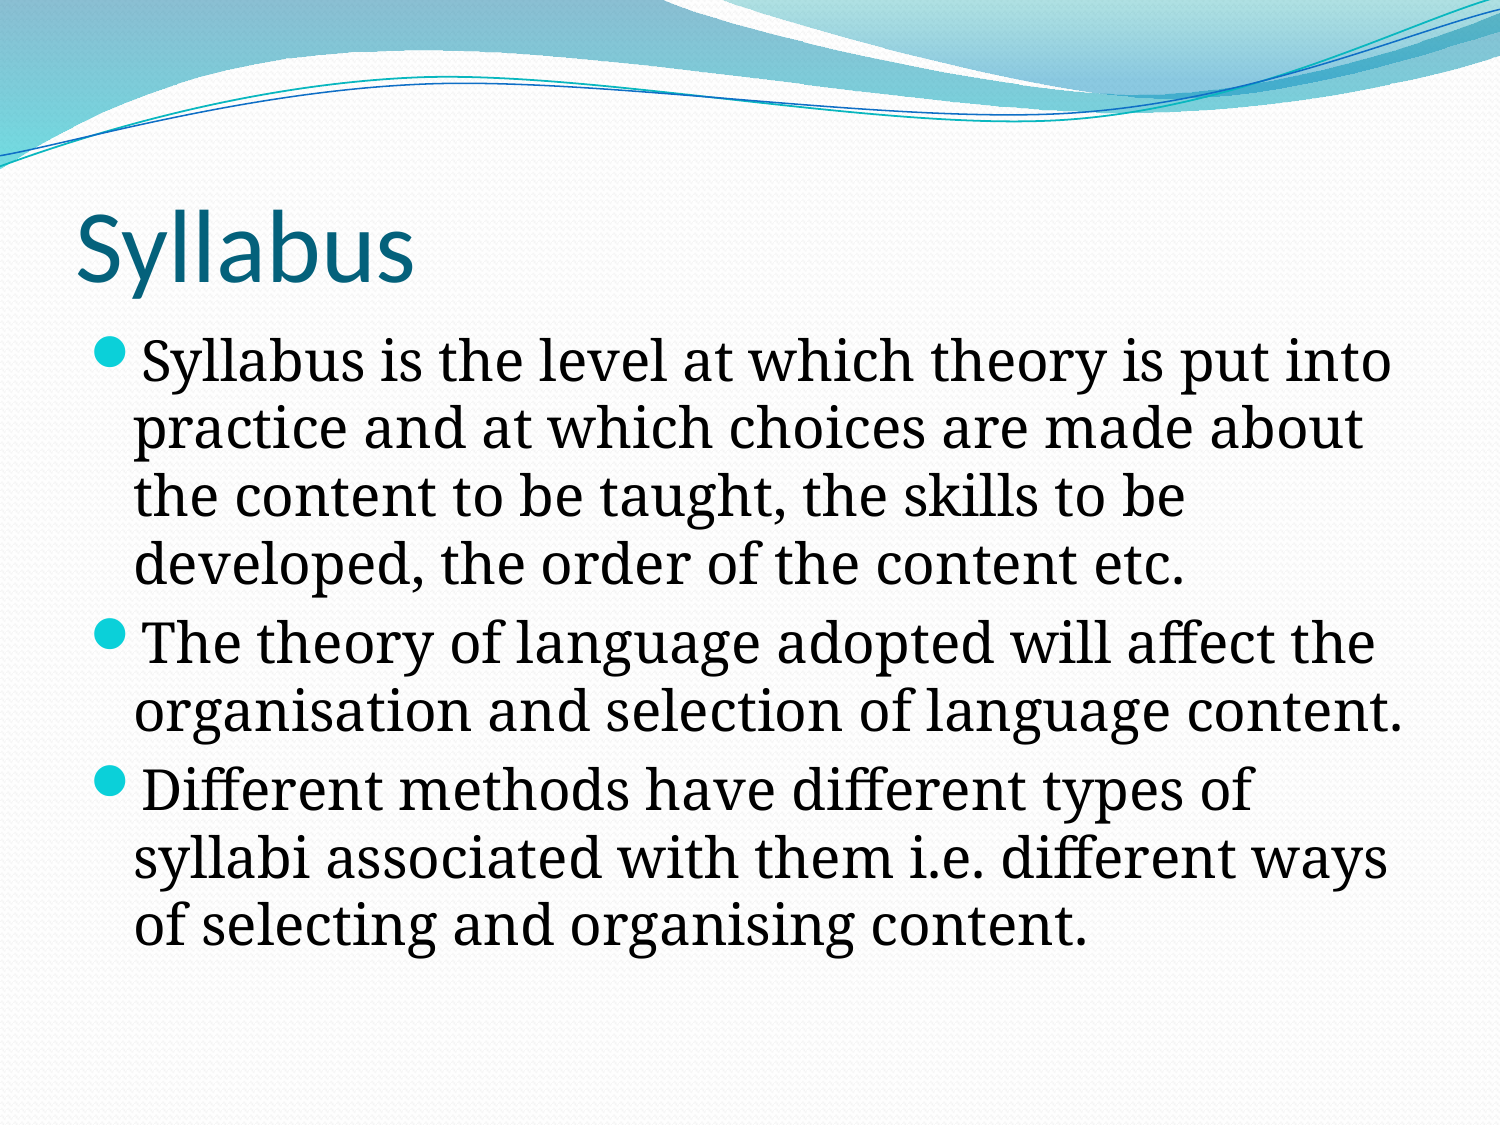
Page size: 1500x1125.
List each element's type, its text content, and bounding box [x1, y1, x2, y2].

list Syllabus is the level at which theory is put into practice and at which choices are made about the content to be taught, the skills to be developed, the order of the content etc. The theory of language adopted will affect the organisation and selection of language content. Different methods have different types of syllabi associated with them i.e. different ways of selecting and organising content. [75, 317, 1425, 1038]
title Syllabus [75, 115, 1425, 303]
